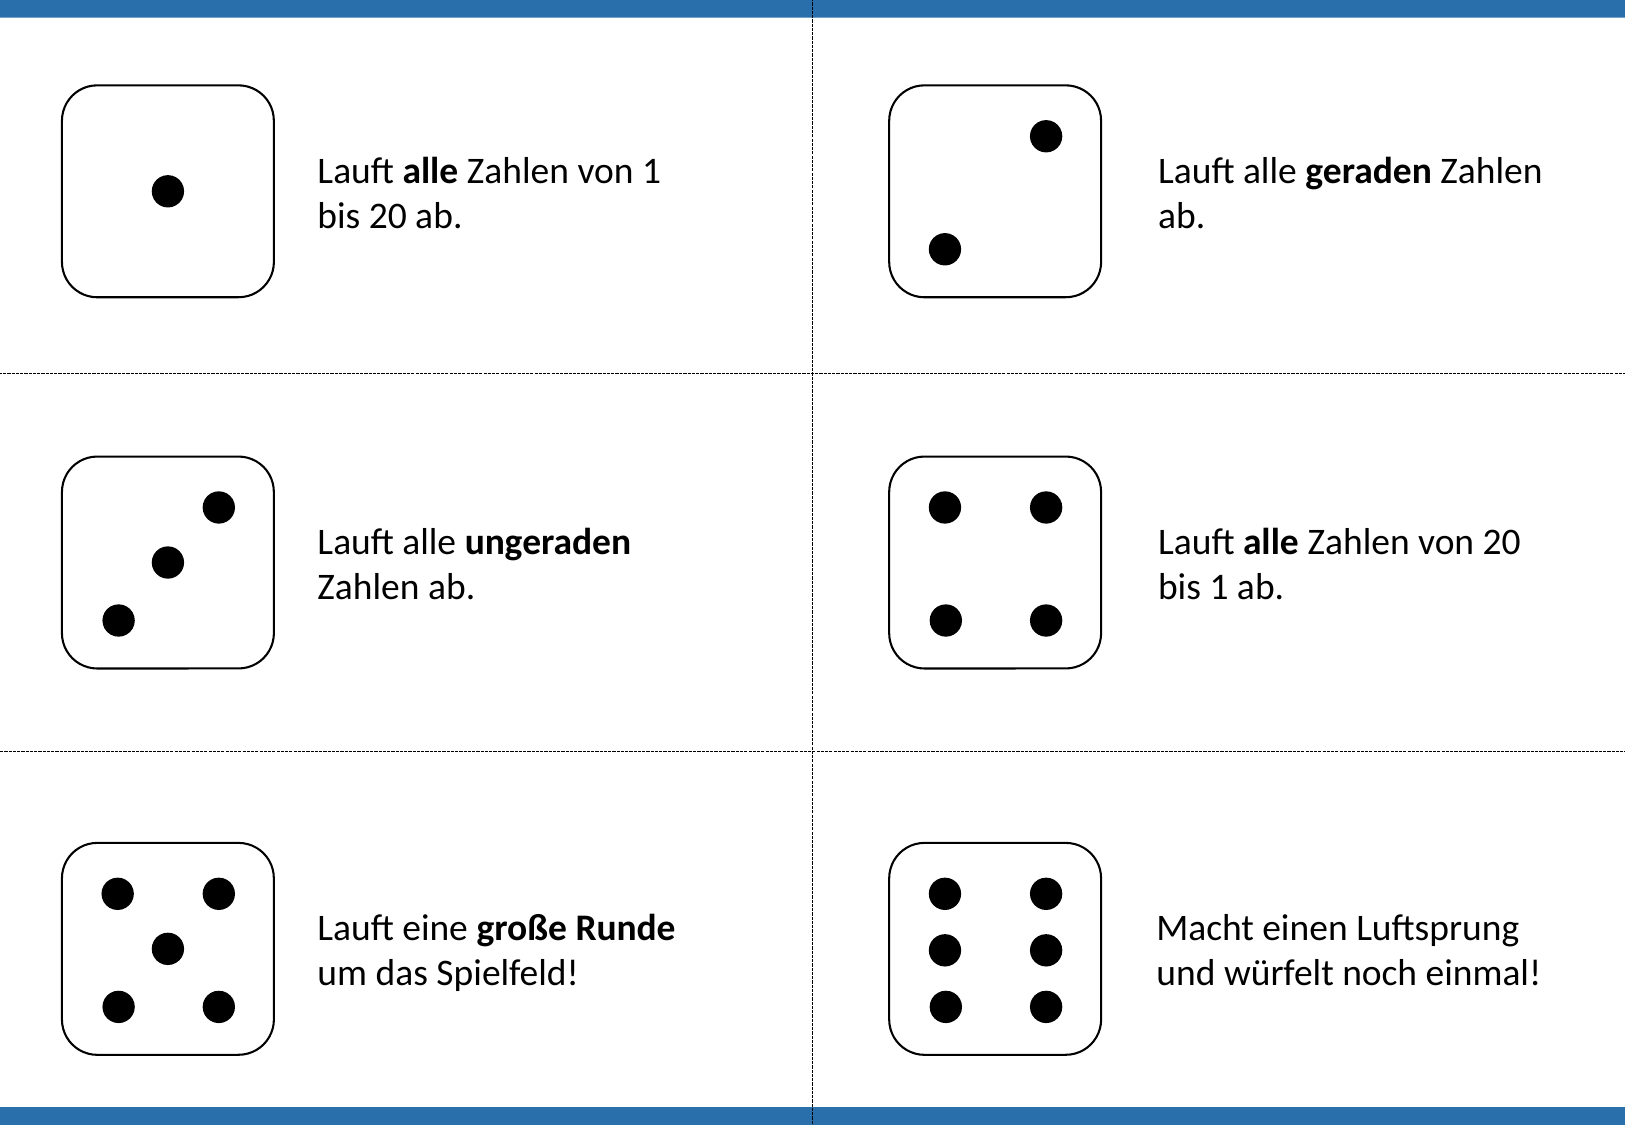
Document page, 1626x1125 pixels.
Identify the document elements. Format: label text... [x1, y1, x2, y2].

text_box [888, 455, 1103, 670]
text_box [102, 604, 135, 637]
text_box [928, 233, 962, 266]
text_box [928, 934, 962, 967]
text_box Lauft alle geraden Zahlen ab. [1143, 138, 1564, 243]
text_box [1029, 990, 1063, 1024]
text_box [60, 841, 275, 1056]
text_box [1029, 491, 1063, 524]
text_box [151, 546, 185, 579]
text_box [928, 491, 962, 524]
text_box Lauft alle Zahlen von 20 bis 1 ab. [1143, 509, 1564, 615]
text_box [202, 877, 236, 911]
text_box [101, 877, 134, 911]
text_box Lauft eine große Runde um das Spielfeld! [302, 895, 749, 1001]
text_box [929, 990, 963, 1024]
text_box [202, 491, 236, 524]
text_box [928, 877, 962, 911]
text_box [1029, 934, 1063, 967]
text_box [151, 932, 185, 966]
text_box [1029, 120, 1063, 153]
text_box [1029, 604, 1063, 637]
text_box [60, 455, 275, 670]
text_box Lauft alle ungeraden Zahlen ab. [302, 509, 723, 615]
text_box Macht einen Luftsprung und würfelt noch einmal! [1141, 895, 1562, 1001]
text_box [151, 175, 185, 208]
text_box Lauft alle Zahlen von 1 bis 20 ab. [302, 138, 723, 243]
text_box [1029, 877, 1063, 911]
text_box [60, 84, 275, 299]
text_box [202, 990, 236, 1024]
text_box [888, 841, 1103, 1056]
text_box [929, 604, 963, 637]
text_box [888, 84, 1103, 299]
text_box [102, 990, 135, 1024]
